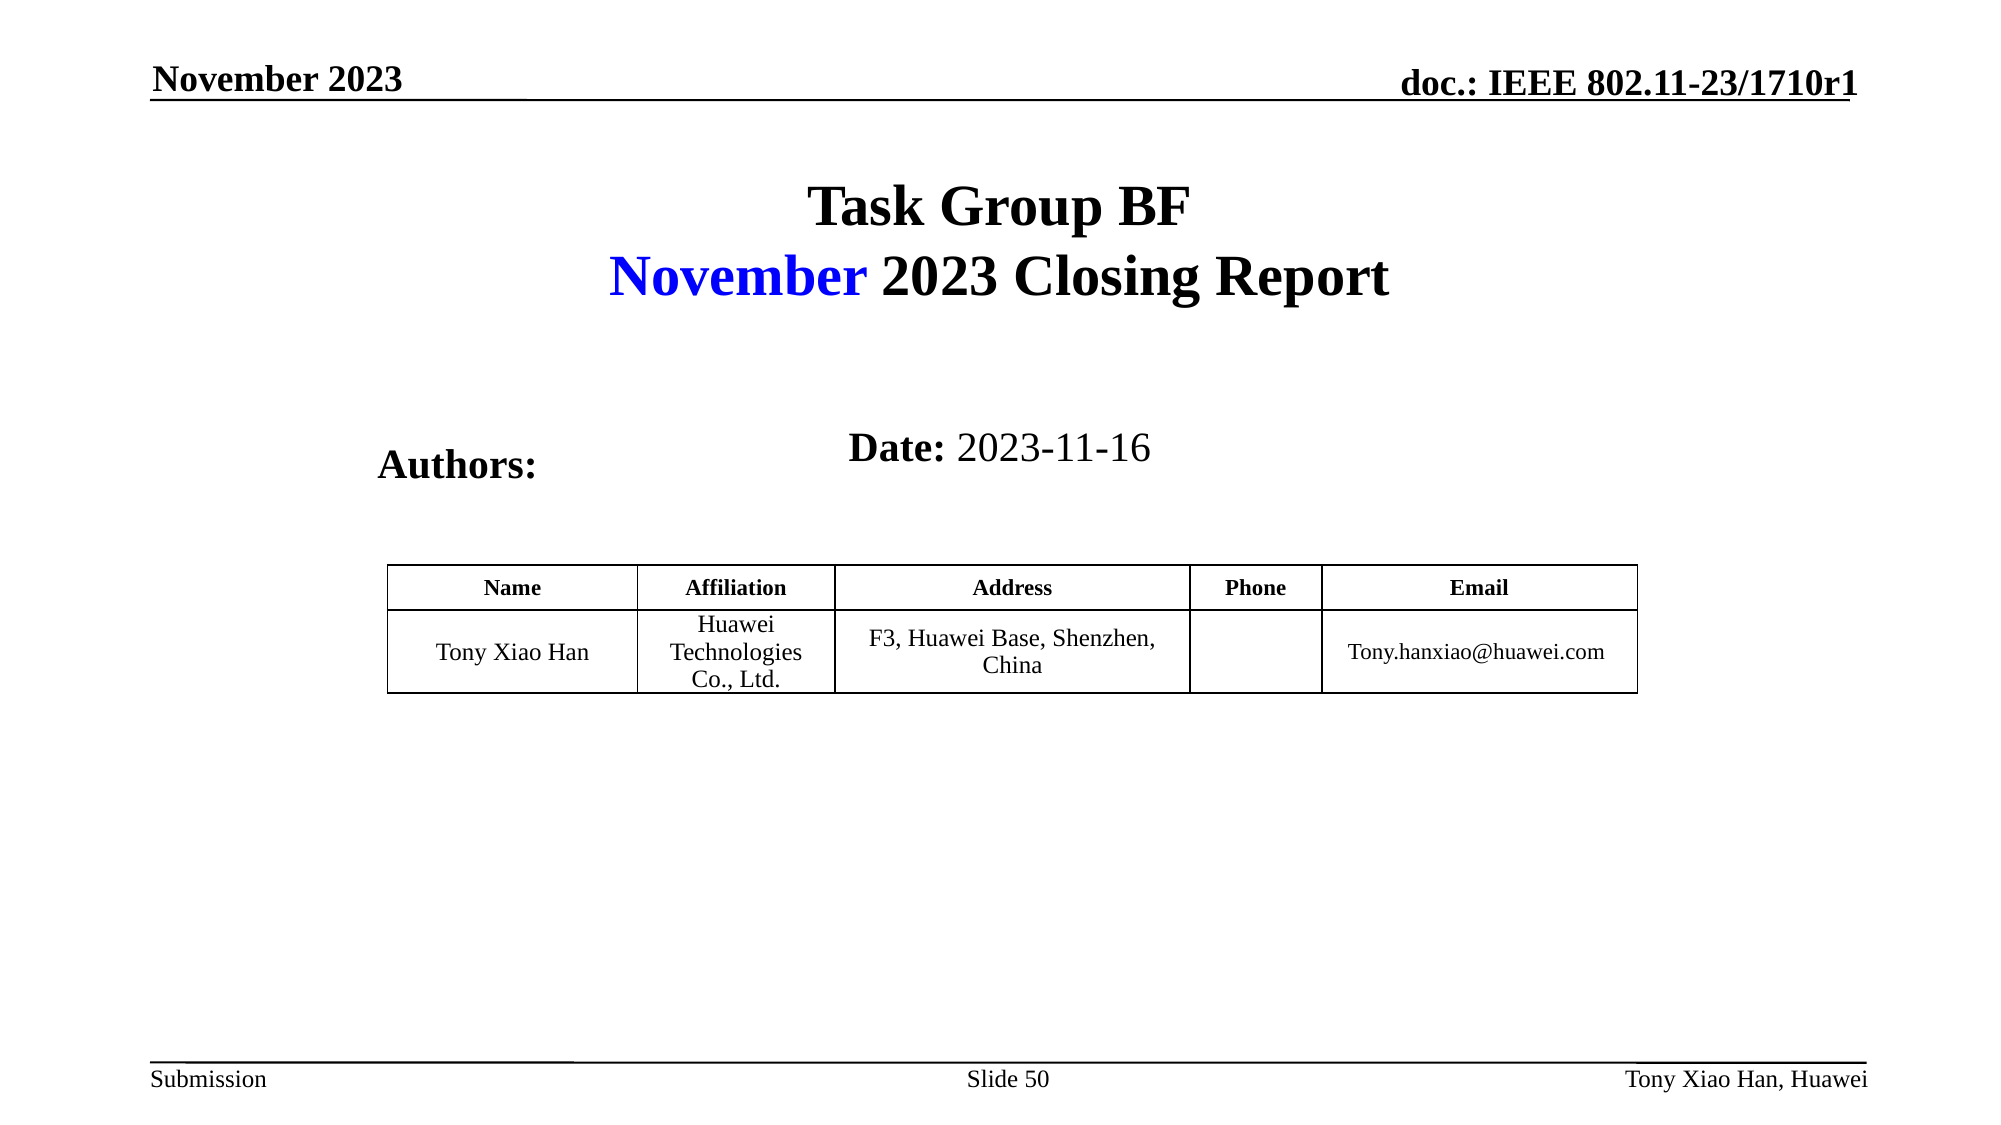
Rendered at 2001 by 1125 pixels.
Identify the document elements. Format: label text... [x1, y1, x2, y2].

text_box Authors: [362, 428, 587, 470]
table_cell [1191, 611, 1321, 692]
table_header Name [388, 566, 637, 609]
table_cell Tony Xiao Han [388, 611, 637, 692]
table_cell Huawei Technologies Co., Ltd. [638, 611, 834, 692]
slide_number Slide 50 [950, 1061, 1067, 1123]
table_header Affiliation [638, 566, 834, 609]
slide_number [152, 54, 563, 100]
footer Tony Xiao Han, Huawei [1171, 1061, 1869, 1093]
text_box Date: 2023-11-16 [362, 412, 1638, 500]
table_header Phone [1191, 566, 1321, 609]
table_header Address [836, 566, 1189, 609]
text_box Task Group BF November 2023 Closing Report [362, 149, 1638, 325]
table_header Email [1323, 566, 1637, 609]
table_cell F3, Huawei Base, Shenzhen, China [836, 611, 1189, 692]
table_cell Tony.hanxiao@huawei.com [1323, 611, 1637, 692]
